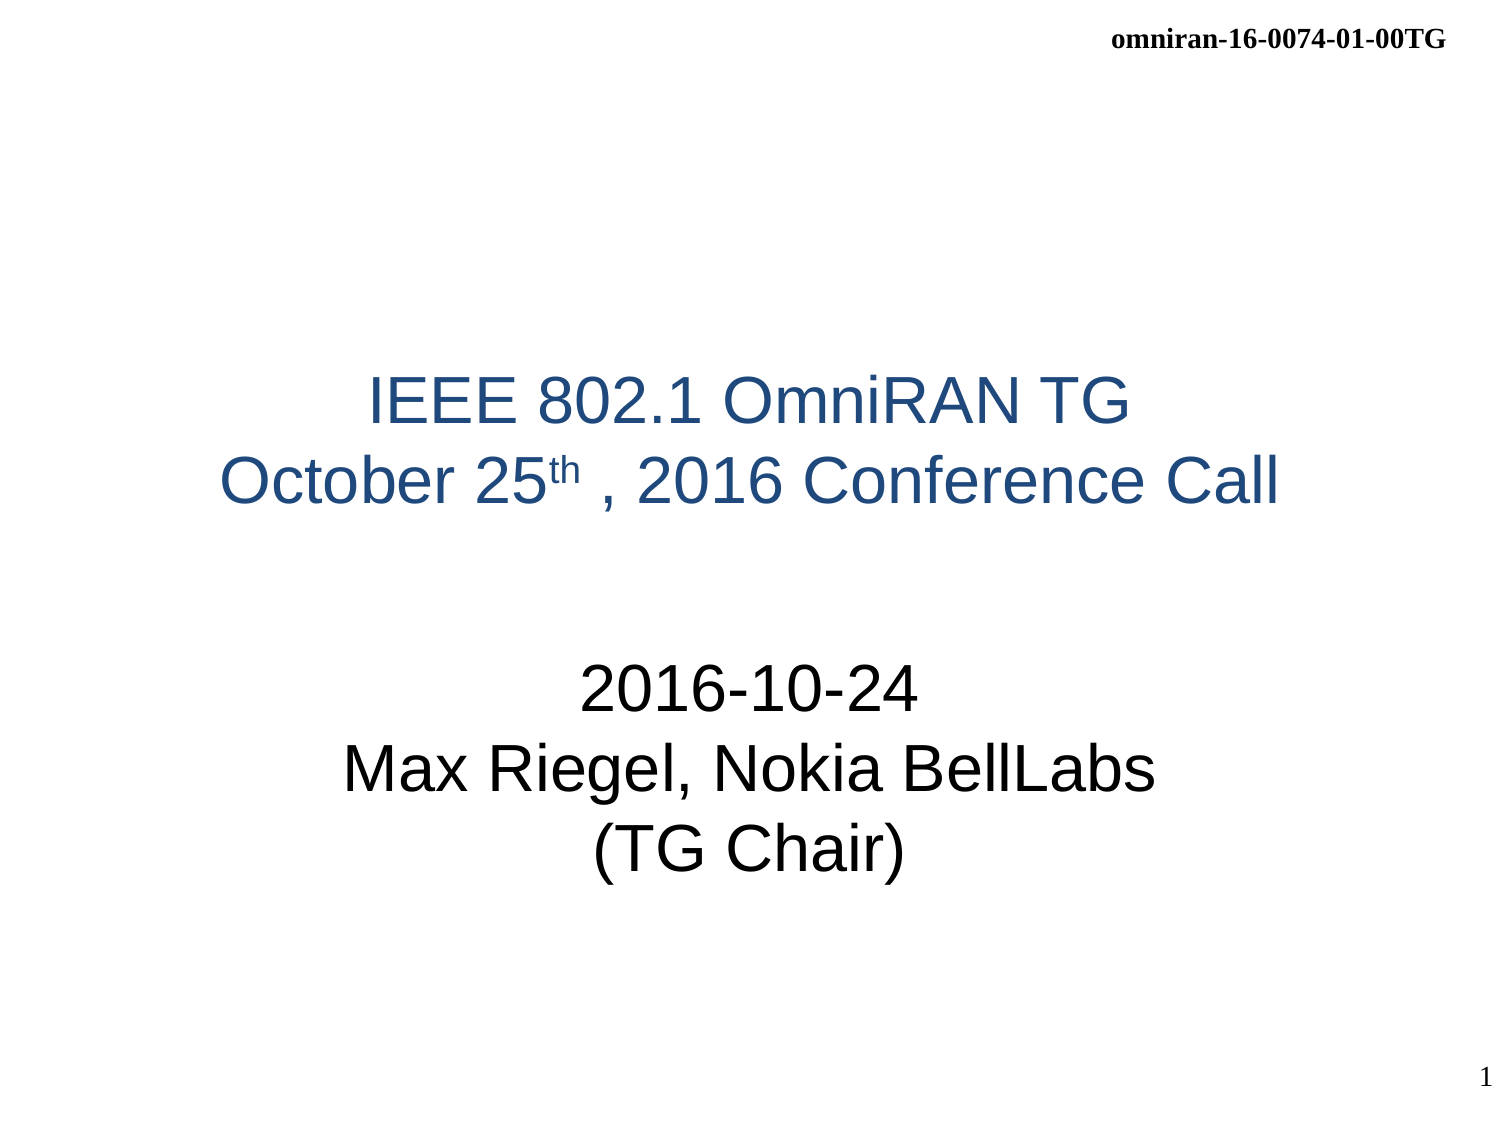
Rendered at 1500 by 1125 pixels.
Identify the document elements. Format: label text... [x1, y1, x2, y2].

title IEEE 802.1 OmniRAN TG October 25th , 2016 Conference Call [112, 349, 1388, 591]
subtitle 2016-10-24 Max Riegel, Nokia BellLabs (TG Chair) [225, 637, 1275, 925]
